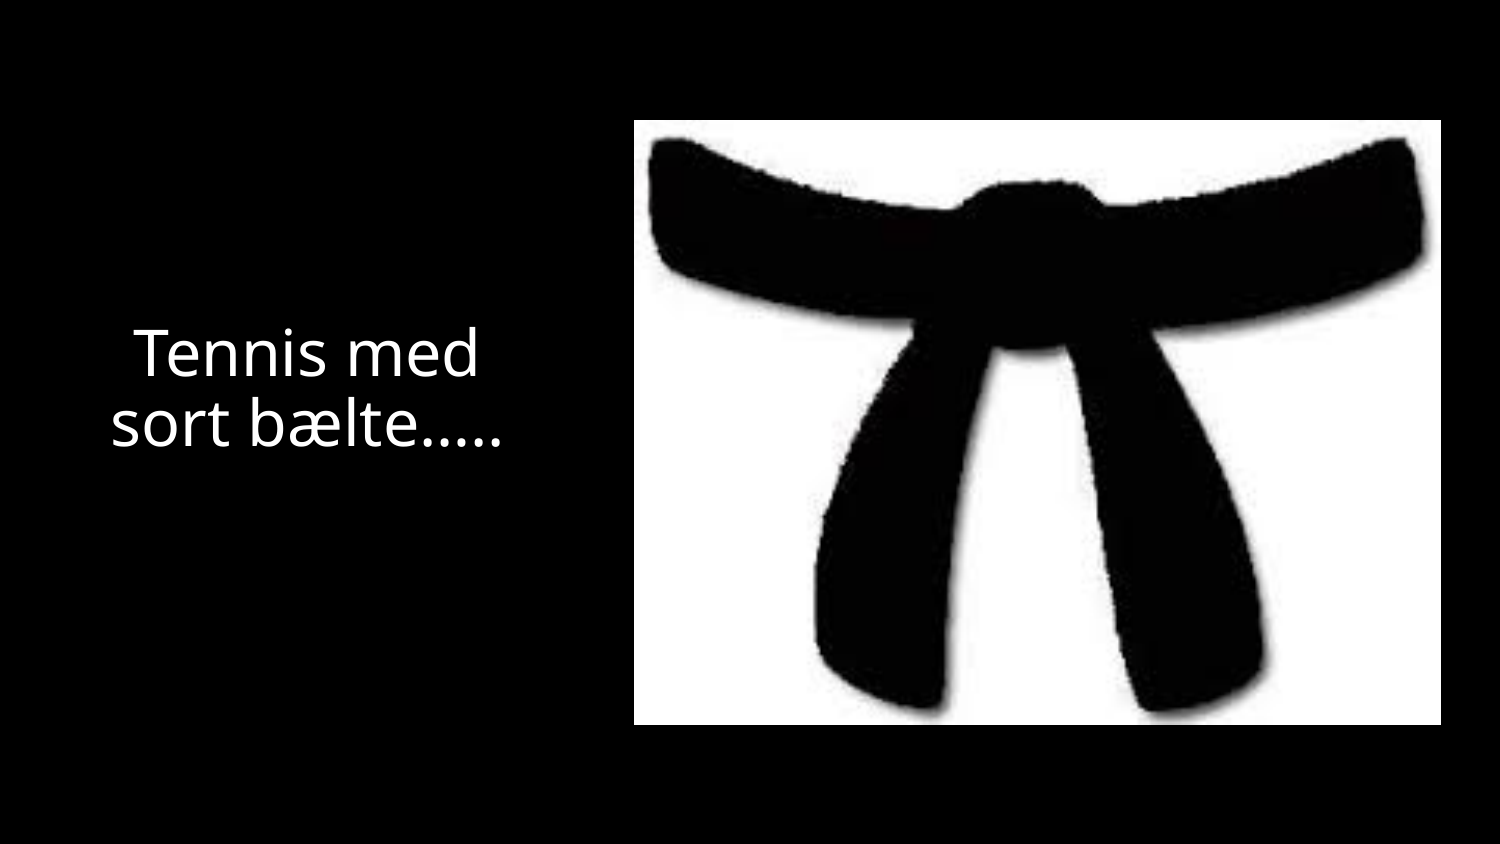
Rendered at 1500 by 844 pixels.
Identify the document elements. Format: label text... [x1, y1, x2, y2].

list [634, 120, 1441, 725]
title Tennis med sort bælte….. [82, 112, 533, 468]
